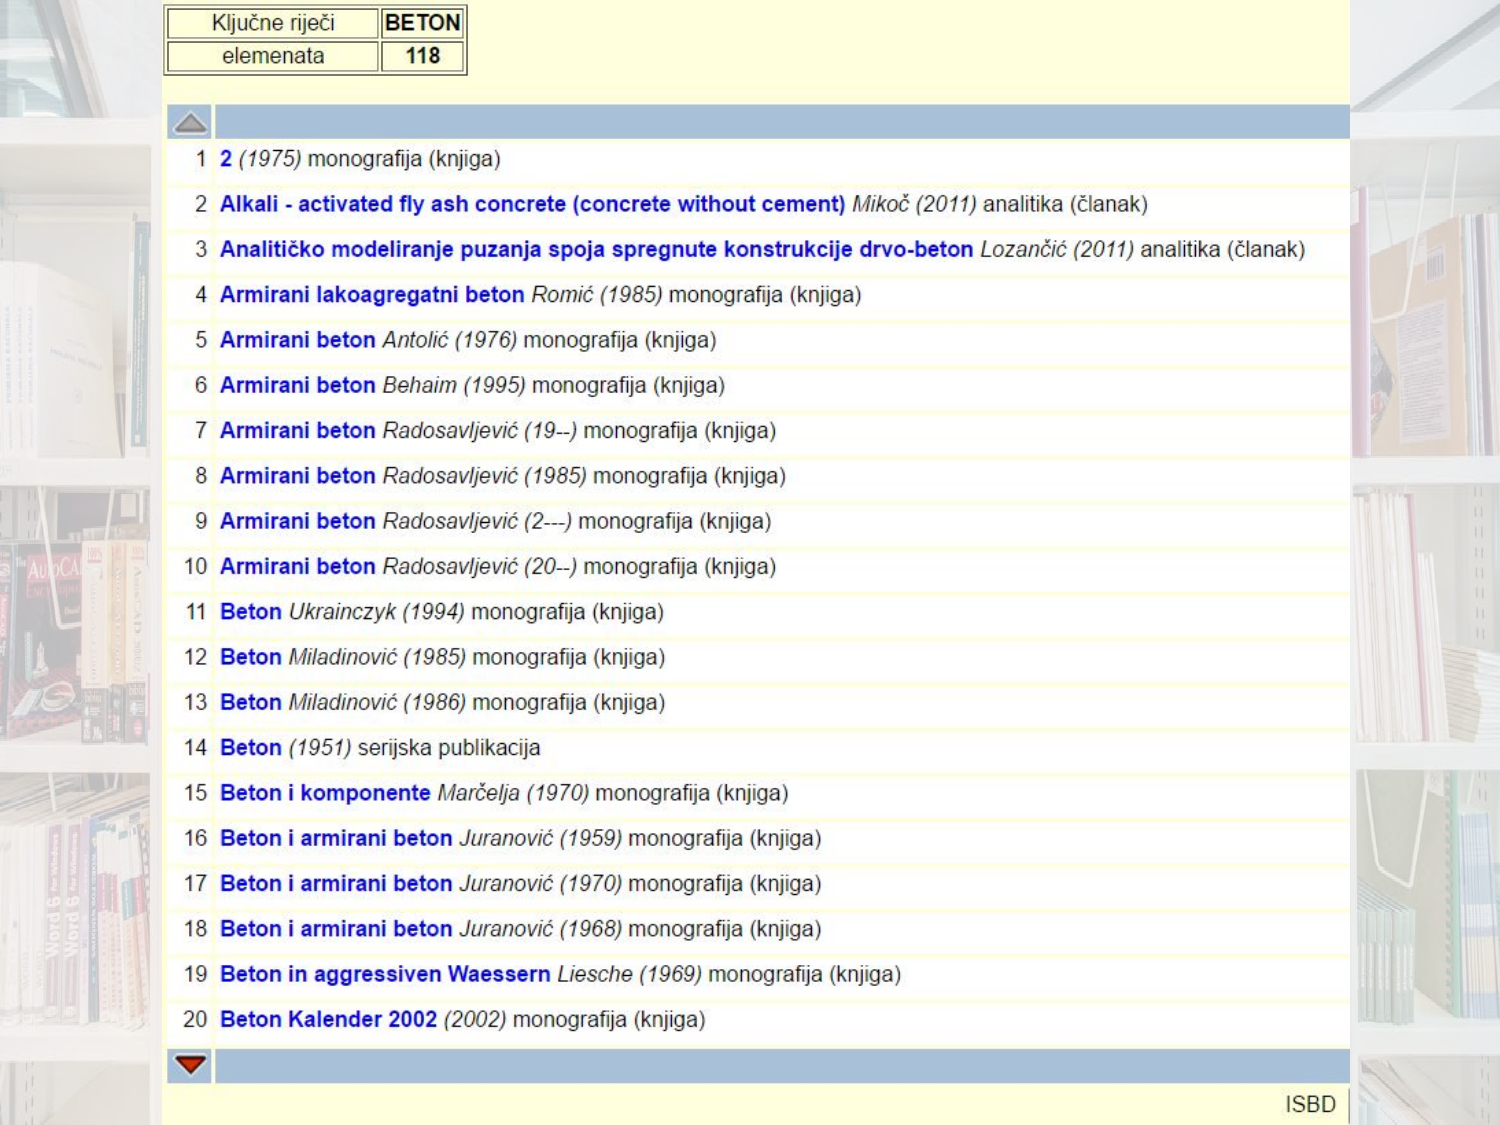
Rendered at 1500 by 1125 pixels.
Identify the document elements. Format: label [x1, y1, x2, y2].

list [162, 0, 1351, 1125]
